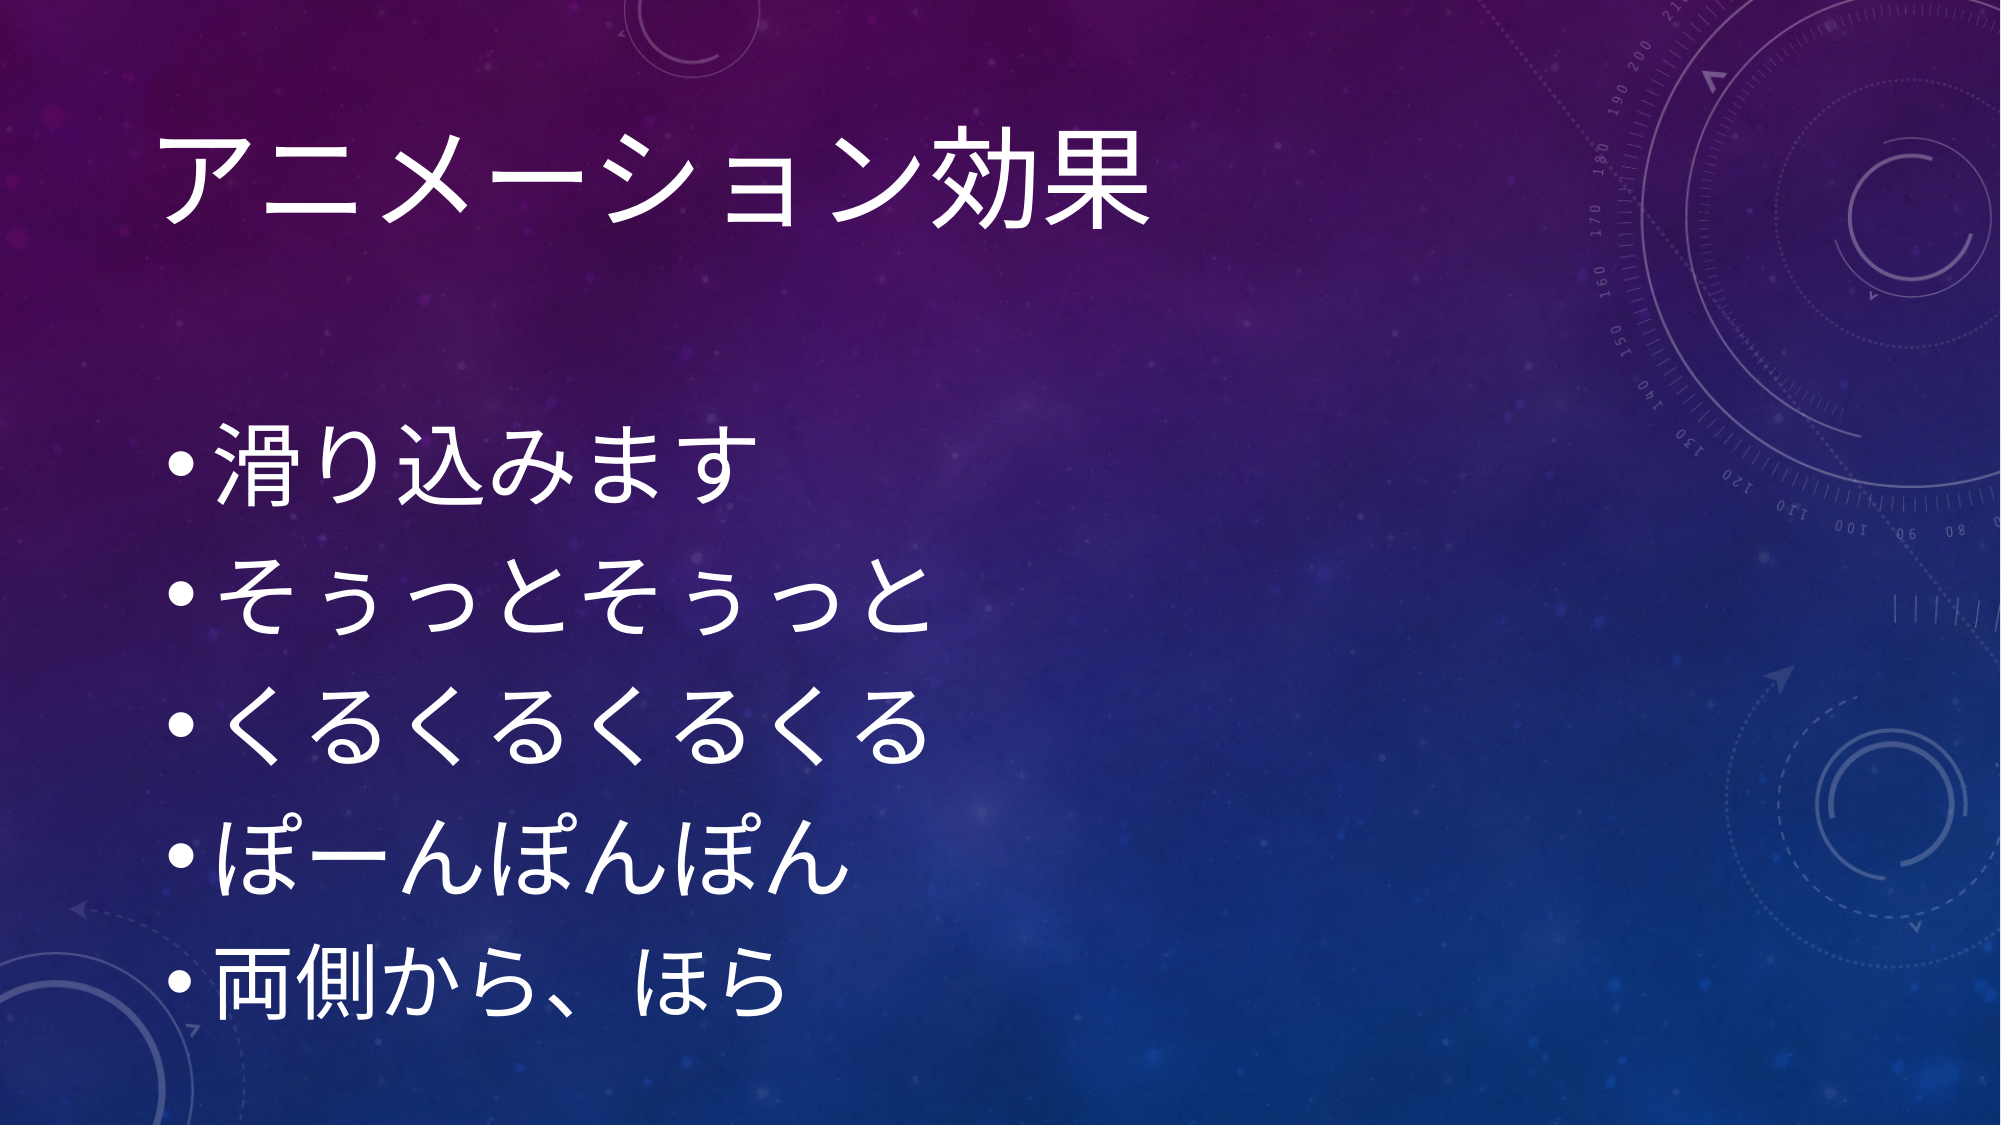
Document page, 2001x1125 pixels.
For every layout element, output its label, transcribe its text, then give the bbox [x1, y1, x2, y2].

list 滑り込みます そぅっとそぅっと くるくるくるくる ぽーんぽんぽん 両側から、ほら [150, 281, 1775, 1027]
picture [0, 0, 2001, 1125]
title アニメーション効果 [131, 69, 1756, 282]
